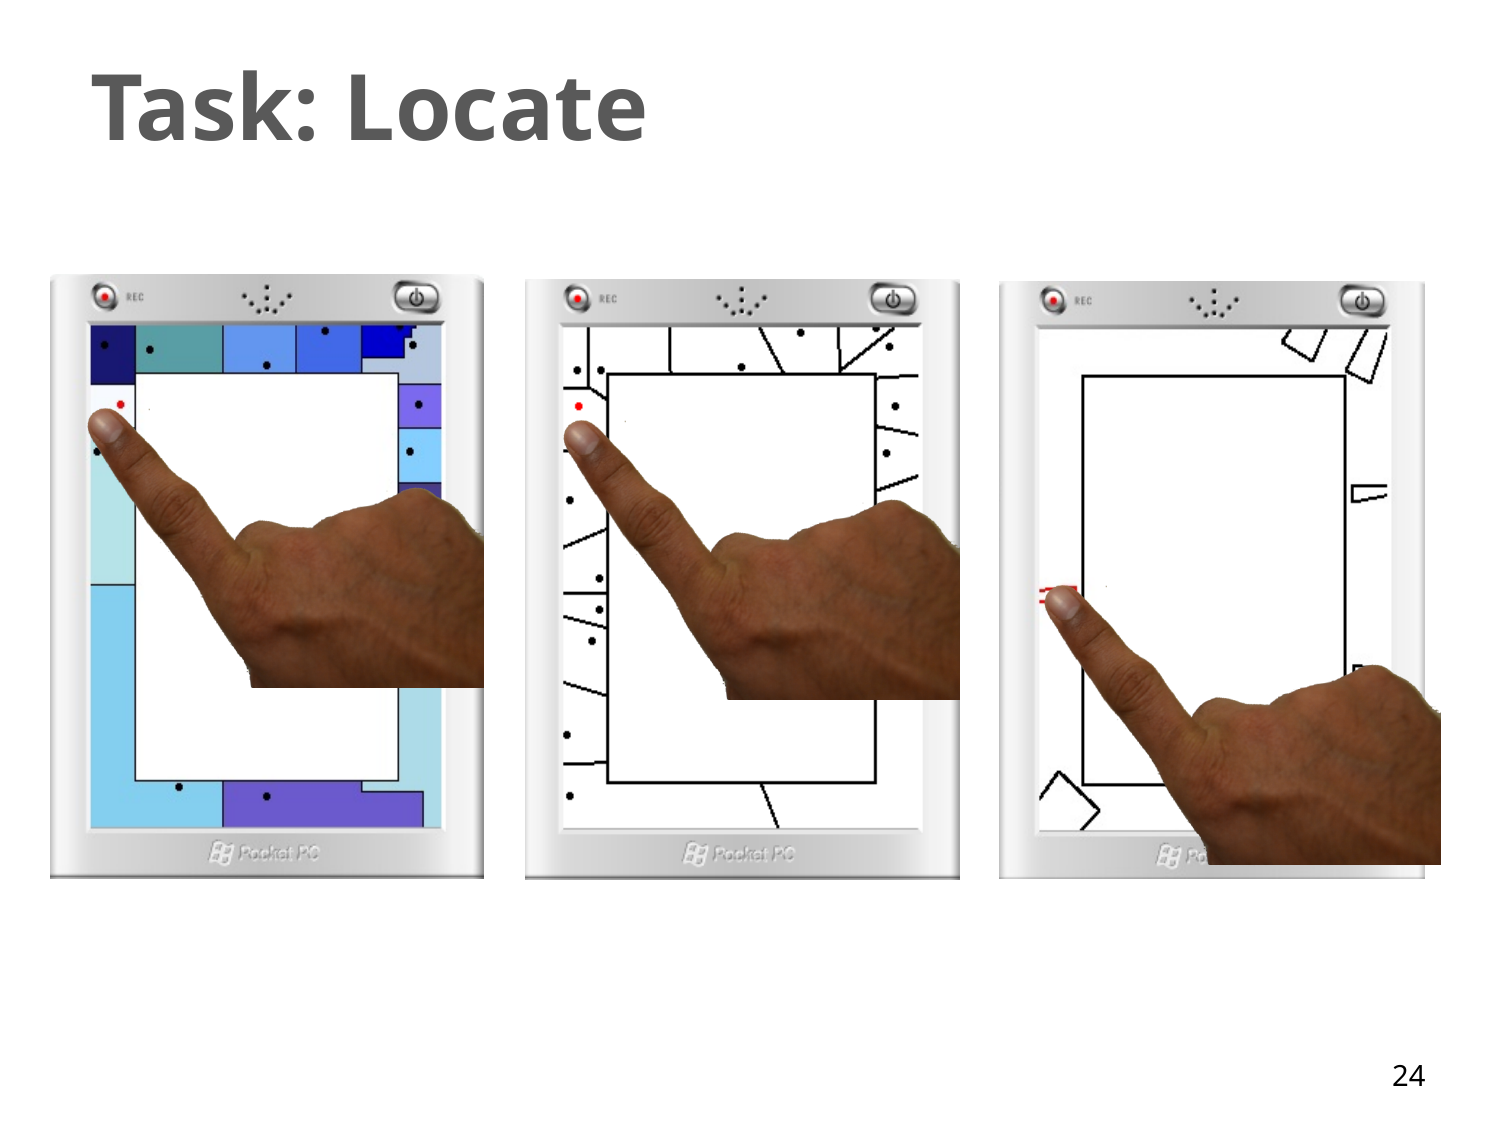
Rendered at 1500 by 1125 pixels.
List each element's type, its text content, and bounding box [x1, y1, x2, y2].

text_box 24 [1090, 1049, 1441, 1110]
picture [524, 279, 960, 880]
picture [49, 274, 484, 879]
text_box Task: Locate [74, 45, 1425, 163]
picture [999, 281, 1441, 879]
